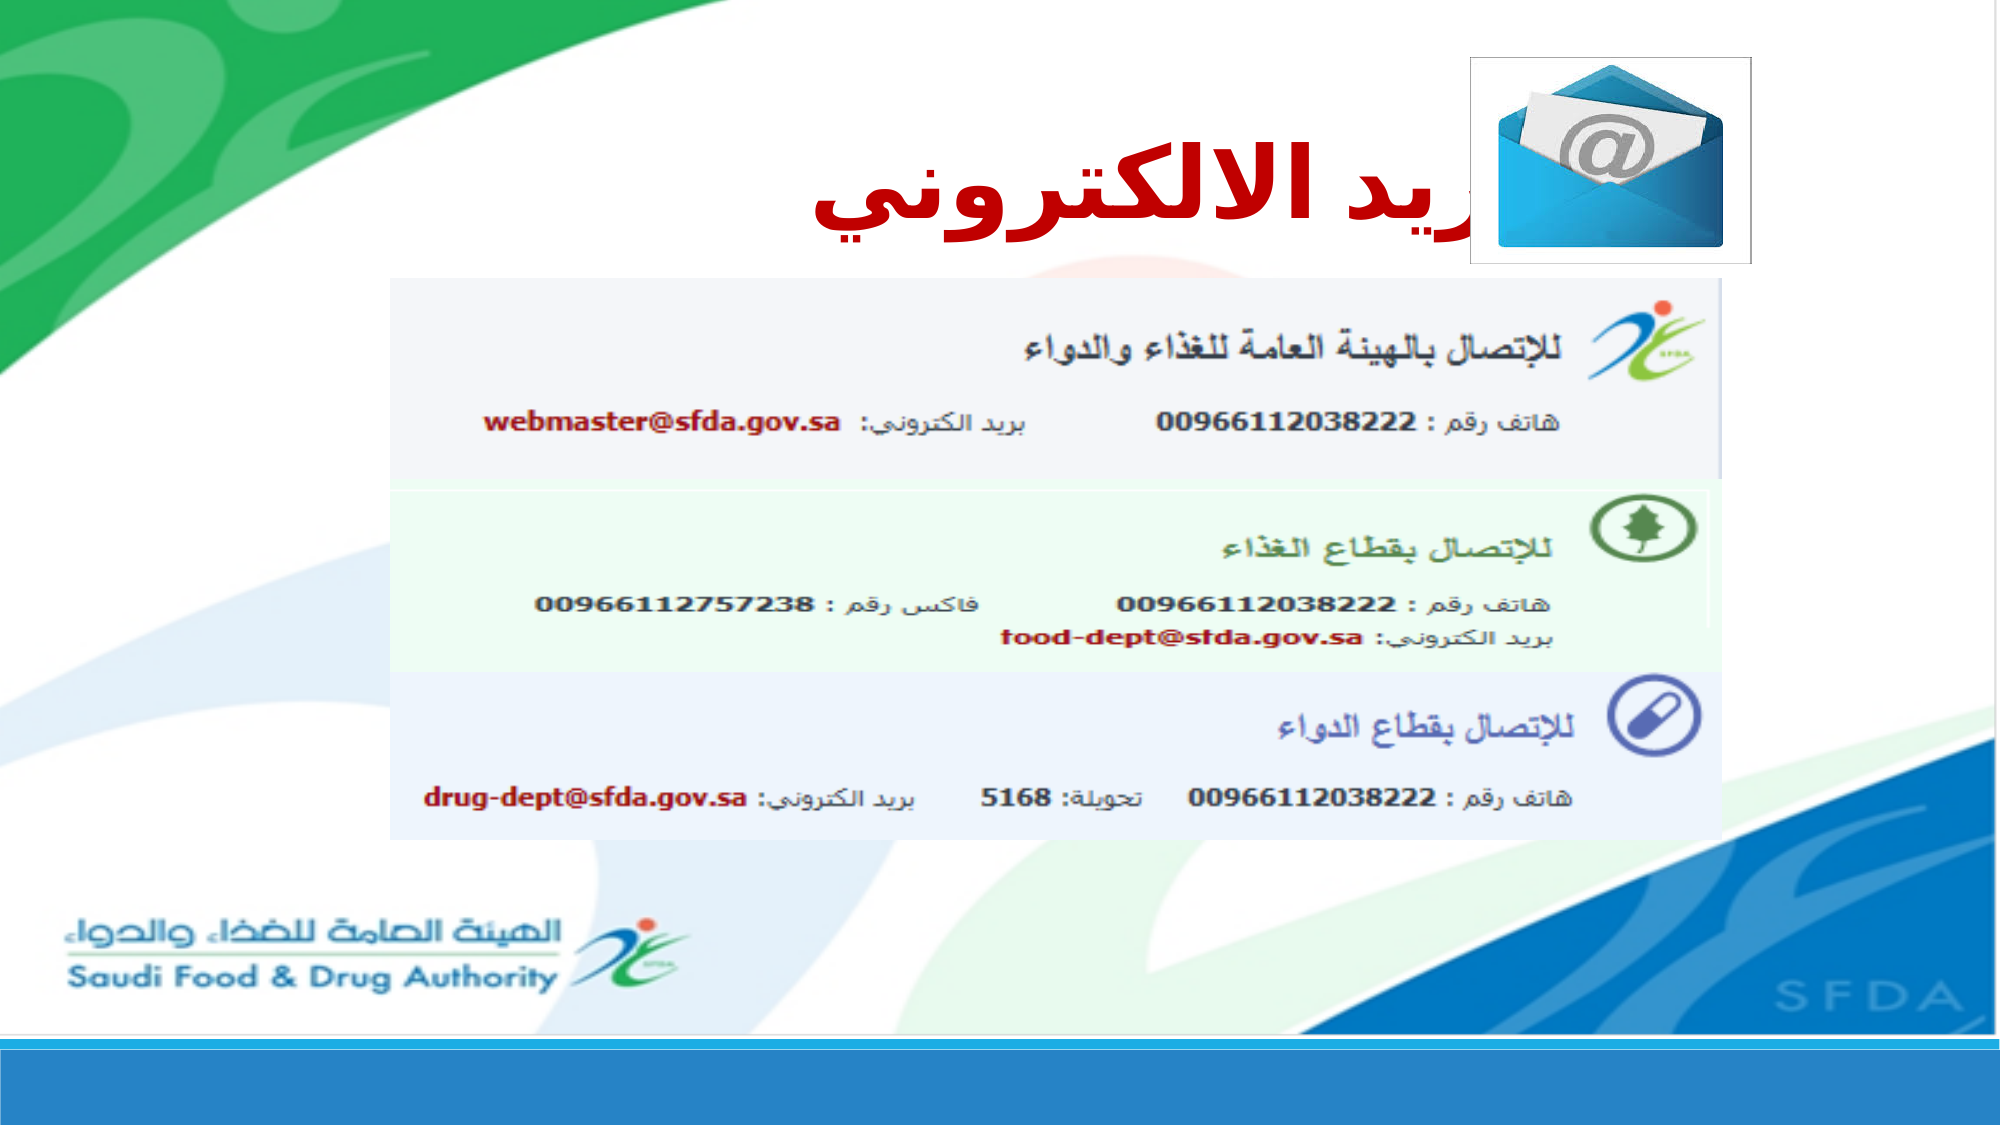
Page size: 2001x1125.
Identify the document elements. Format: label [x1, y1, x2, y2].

picture [389, 277, 1723, 841]
picture [1469, 56, 1753, 264]
list [0, 0, 2000, 1038]
